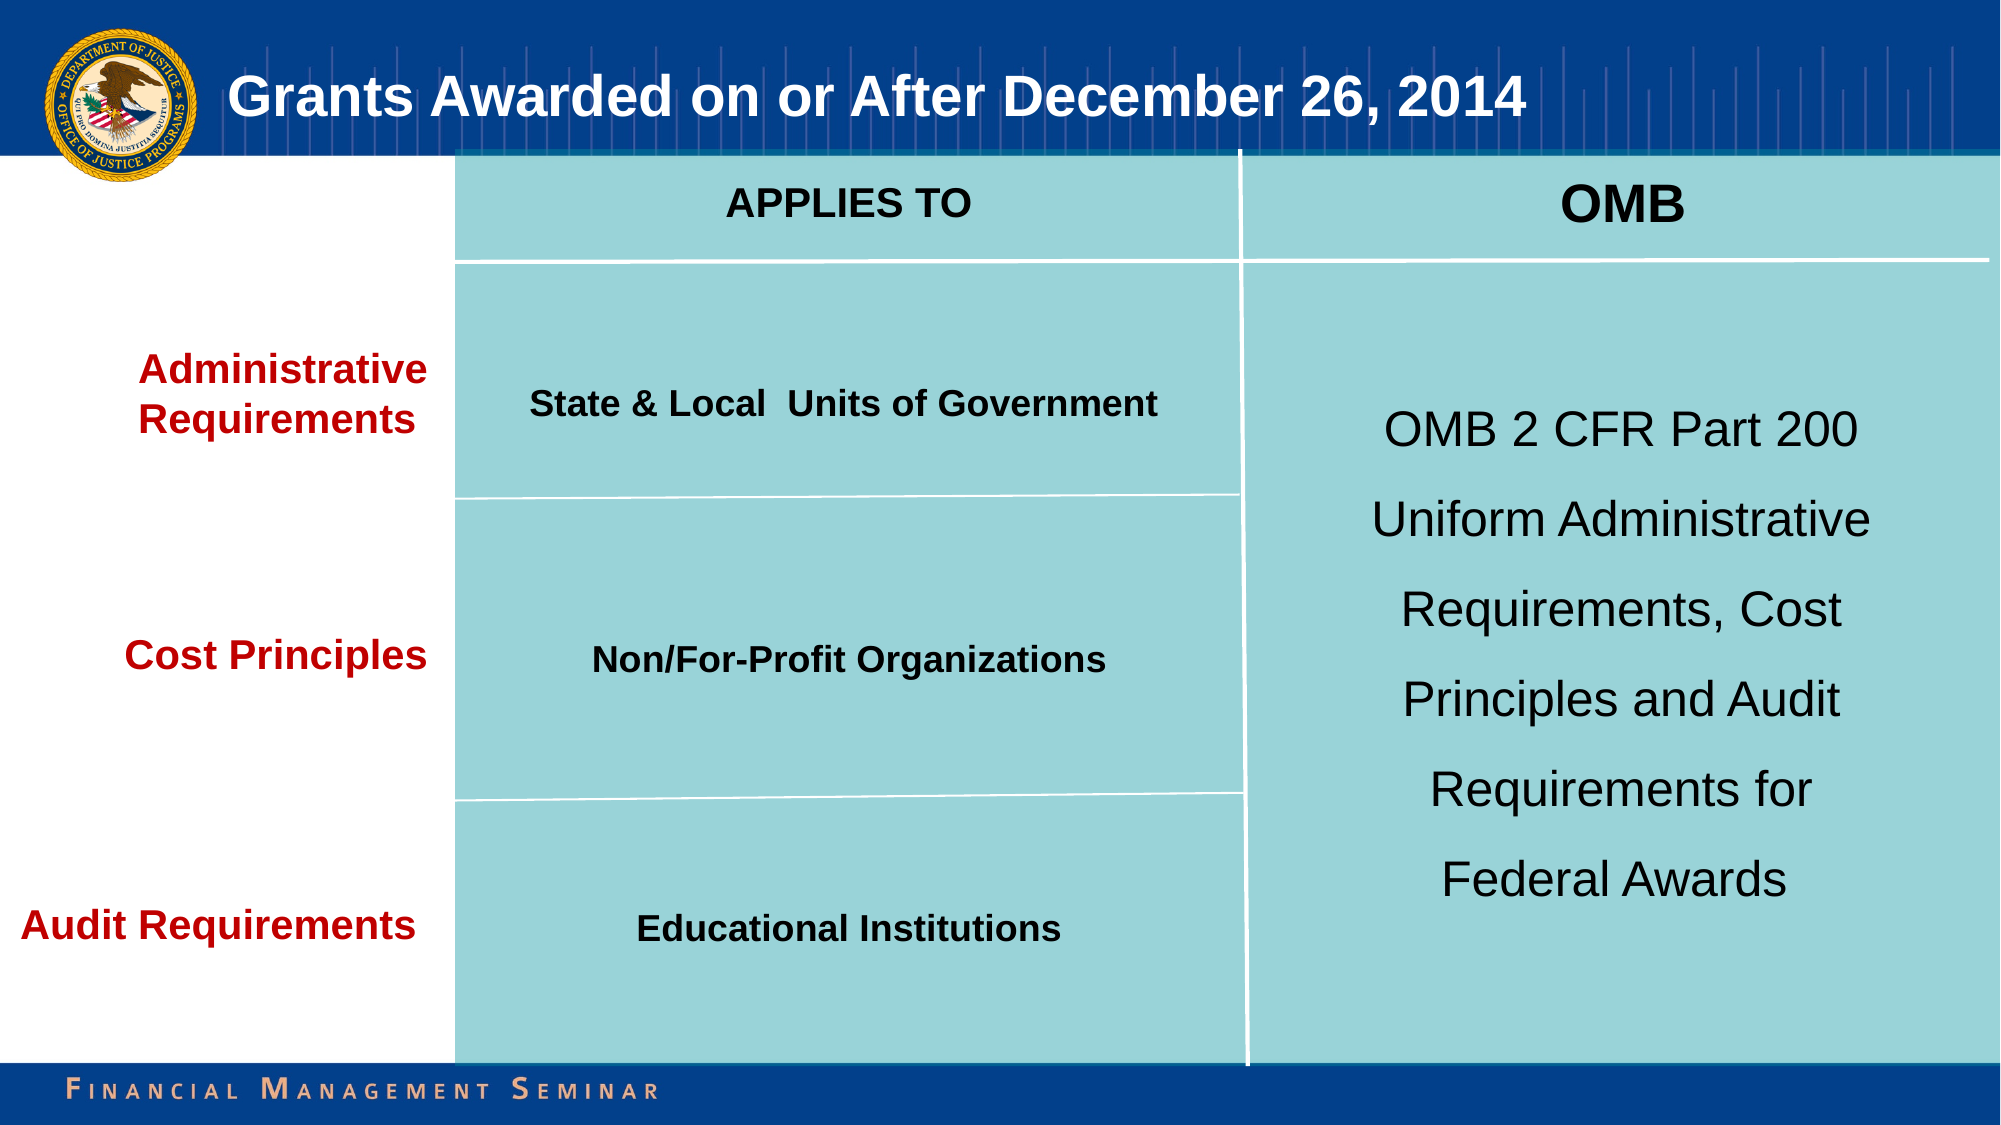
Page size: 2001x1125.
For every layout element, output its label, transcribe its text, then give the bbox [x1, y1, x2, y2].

text_box Audit Requirements [0, 898, 429, 949]
title Grants Awarded on or After December 26, 2014 [212, 44, 1999, 150]
text_box Non/For-Profit Organizations [547, 635, 1152, 681]
text_box Administrative Requirements [0, 342, 429, 443]
text_box OMB [1447, 154, 1800, 256]
text_box Cost Principles [0, 627, 429, 678]
text_box OMB 2 CFR Part 200 Uniform Administrative Requirements, Cost Principles and Audit Requirements for Federal Awards [1340, 366, 1903, 907]
text_box APPLIES TO [646, 158, 1052, 243]
text_box Educational Institutions [604, 904, 1095, 950]
text_box State & Local Units of Government [519, 379, 1180, 425]
text_box [454, 148, 2000, 1067]
picture [0, 0, 2001, 1125]
